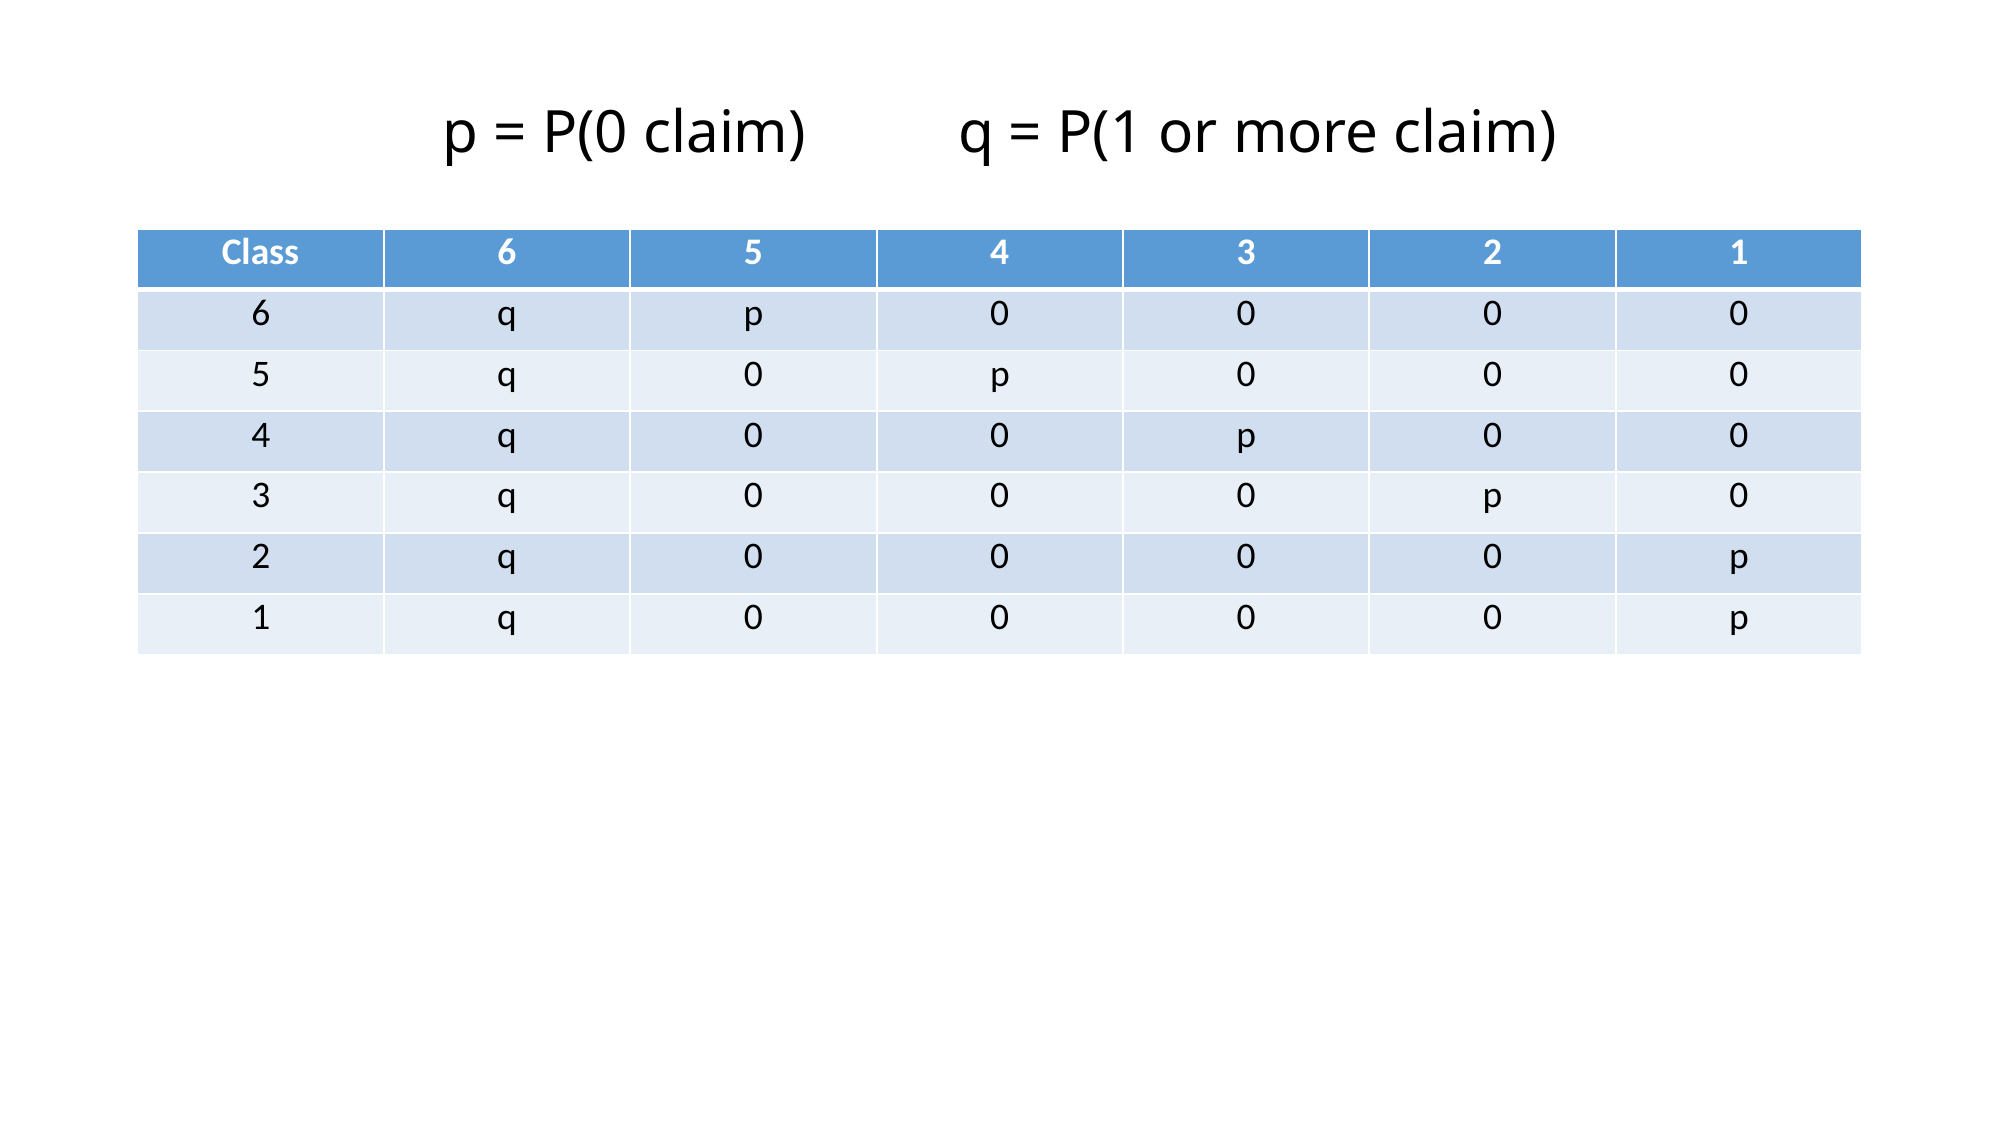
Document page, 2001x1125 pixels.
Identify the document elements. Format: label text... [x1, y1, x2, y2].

table_cell p [1370, 473, 1615, 532]
title p = P(0 claim) q = P(1 or more claim) [137, 59, 1863, 208]
table_cell 0 [878, 412, 1122, 471]
table_header 6 [385, 230, 629, 287]
table_cell 0 [631, 473, 876, 532]
table_cell 0 [1124, 351, 1368, 410]
table_cell p [1124, 412, 1368, 471]
table_cell p [878, 351, 1122, 410]
table_cell 4 [138, 412, 383, 471]
table_cell 0 [1124, 534, 1368, 593]
table_cell p [1617, 595, 1861, 654]
table_cell 0 [631, 412, 876, 471]
table_cell 0 [1370, 412, 1615, 471]
table_cell q [385, 292, 629, 350]
table_cell 6 [138, 292, 383, 350]
table_cell p [1617, 534, 1861, 593]
table_header 1 [1617, 230, 1861, 287]
table_cell 0 [1617, 412, 1861, 471]
table_cell q [385, 412, 629, 471]
table_cell 0 [1124, 595, 1368, 654]
table_cell 0 [1370, 595, 1615, 654]
table_cell 0 [878, 595, 1122, 654]
table_header Class [138, 230, 383, 287]
table_cell 0 [631, 595, 876, 654]
table_cell 0 [631, 534, 876, 593]
table_cell 0 [1370, 534, 1615, 593]
table_header 5 [631, 230, 876, 287]
table_cell q [385, 351, 629, 410]
table_cell 0 [1370, 351, 1615, 410]
table_cell 5 [138, 351, 383, 410]
table_cell q [385, 595, 629, 654]
table_cell 0 [1617, 292, 1861, 350]
table_cell 0 [1124, 292, 1368, 350]
table_cell 0 [878, 534, 1122, 593]
table_cell 0 [1124, 473, 1368, 532]
table_cell q [385, 534, 629, 593]
table_cell 0 [1370, 292, 1615, 350]
table_header 3 [1124, 230, 1368, 287]
table_cell 0 [631, 351, 876, 410]
table_cell 3 [138, 473, 383, 532]
table_cell p [631, 292, 876, 350]
table_cell 0 [1617, 351, 1861, 410]
table_cell q [385, 473, 629, 532]
table_cell 0 [1617, 473, 1861, 532]
table_cell 2 [138, 534, 383, 593]
table_header 4 [878, 230, 1122, 287]
table_header 2 [1370, 230, 1615, 287]
table_cell 0 [878, 473, 1122, 532]
table_cell 0 [878, 292, 1122, 350]
table_cell 1 [138, 595, 383, 654]
